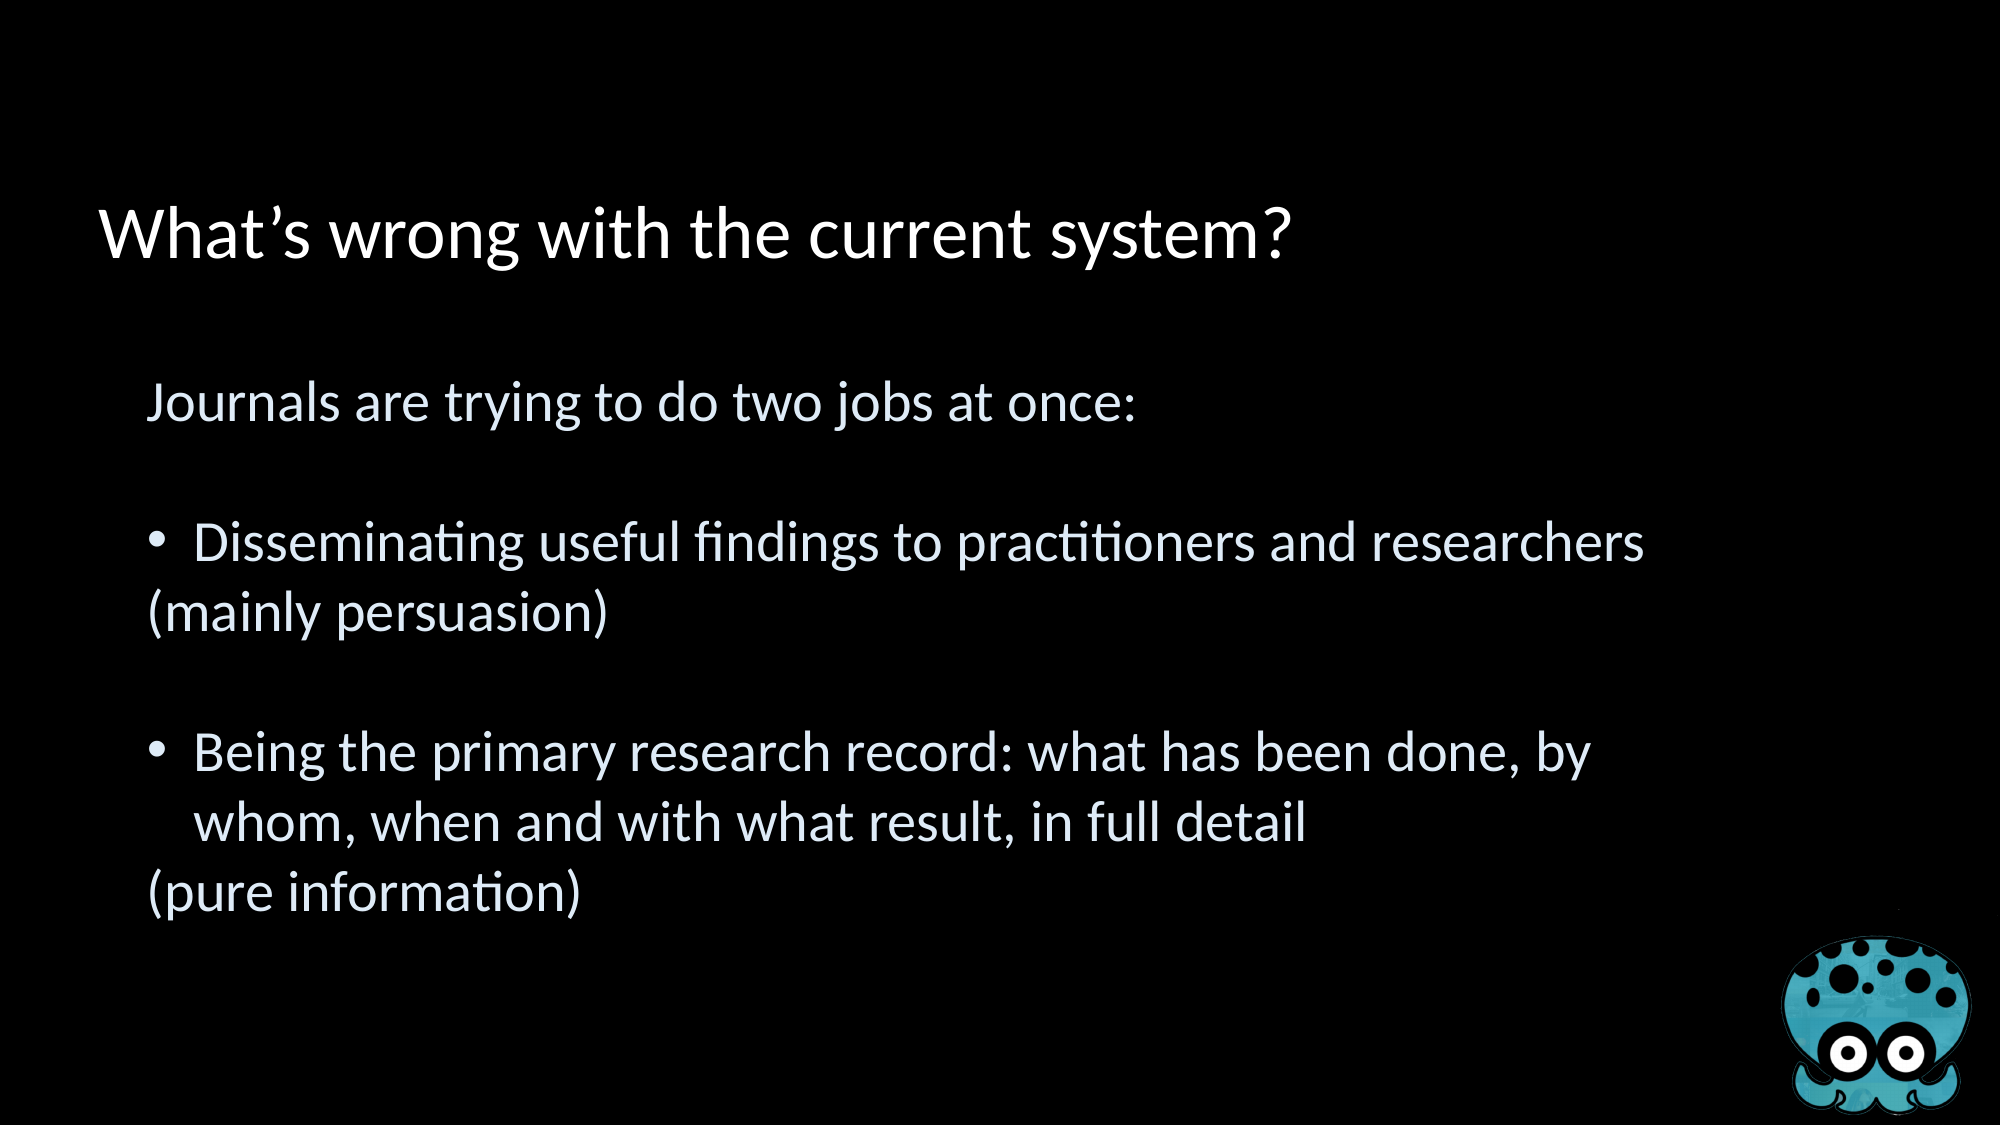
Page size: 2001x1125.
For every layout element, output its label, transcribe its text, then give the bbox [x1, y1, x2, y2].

text_box Journals are trying to do two jobs at once: Disseminating useful findings to practitioners and researchers (mainly persuasion) Being the primary research record: what has been done, by whom, when and with what result, in full detail (pure information) [132, 355, 1776, 931]
picture [1751, 909, 1998, 1125]
text_box What’s wrong with the current system? [83, 176, 1950, 332]
